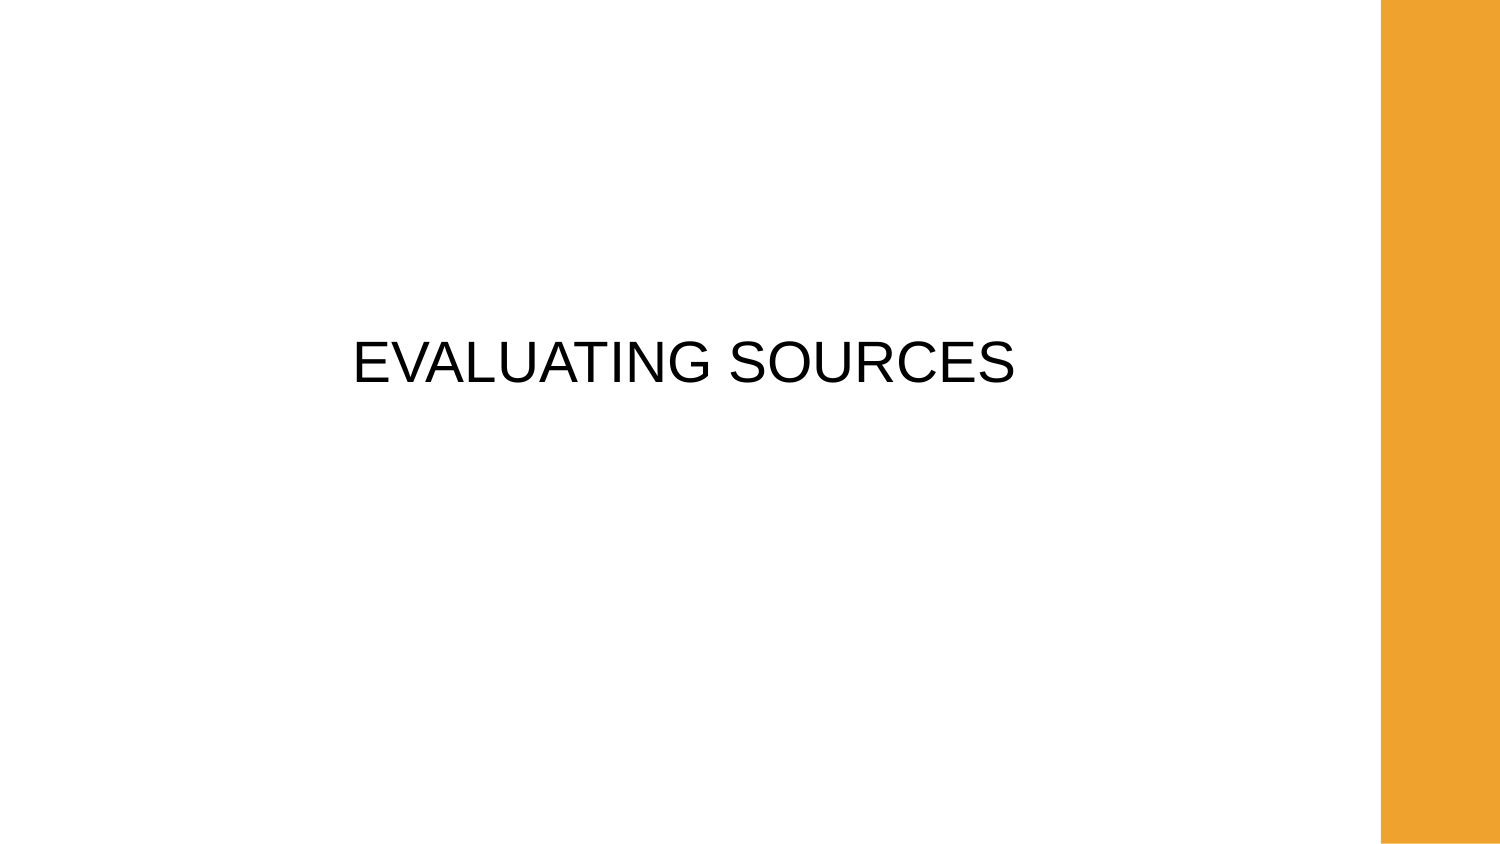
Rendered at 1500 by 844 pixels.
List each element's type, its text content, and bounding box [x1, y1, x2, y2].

title EVALUATING SOURCES [9, 294, 1360, 433]
